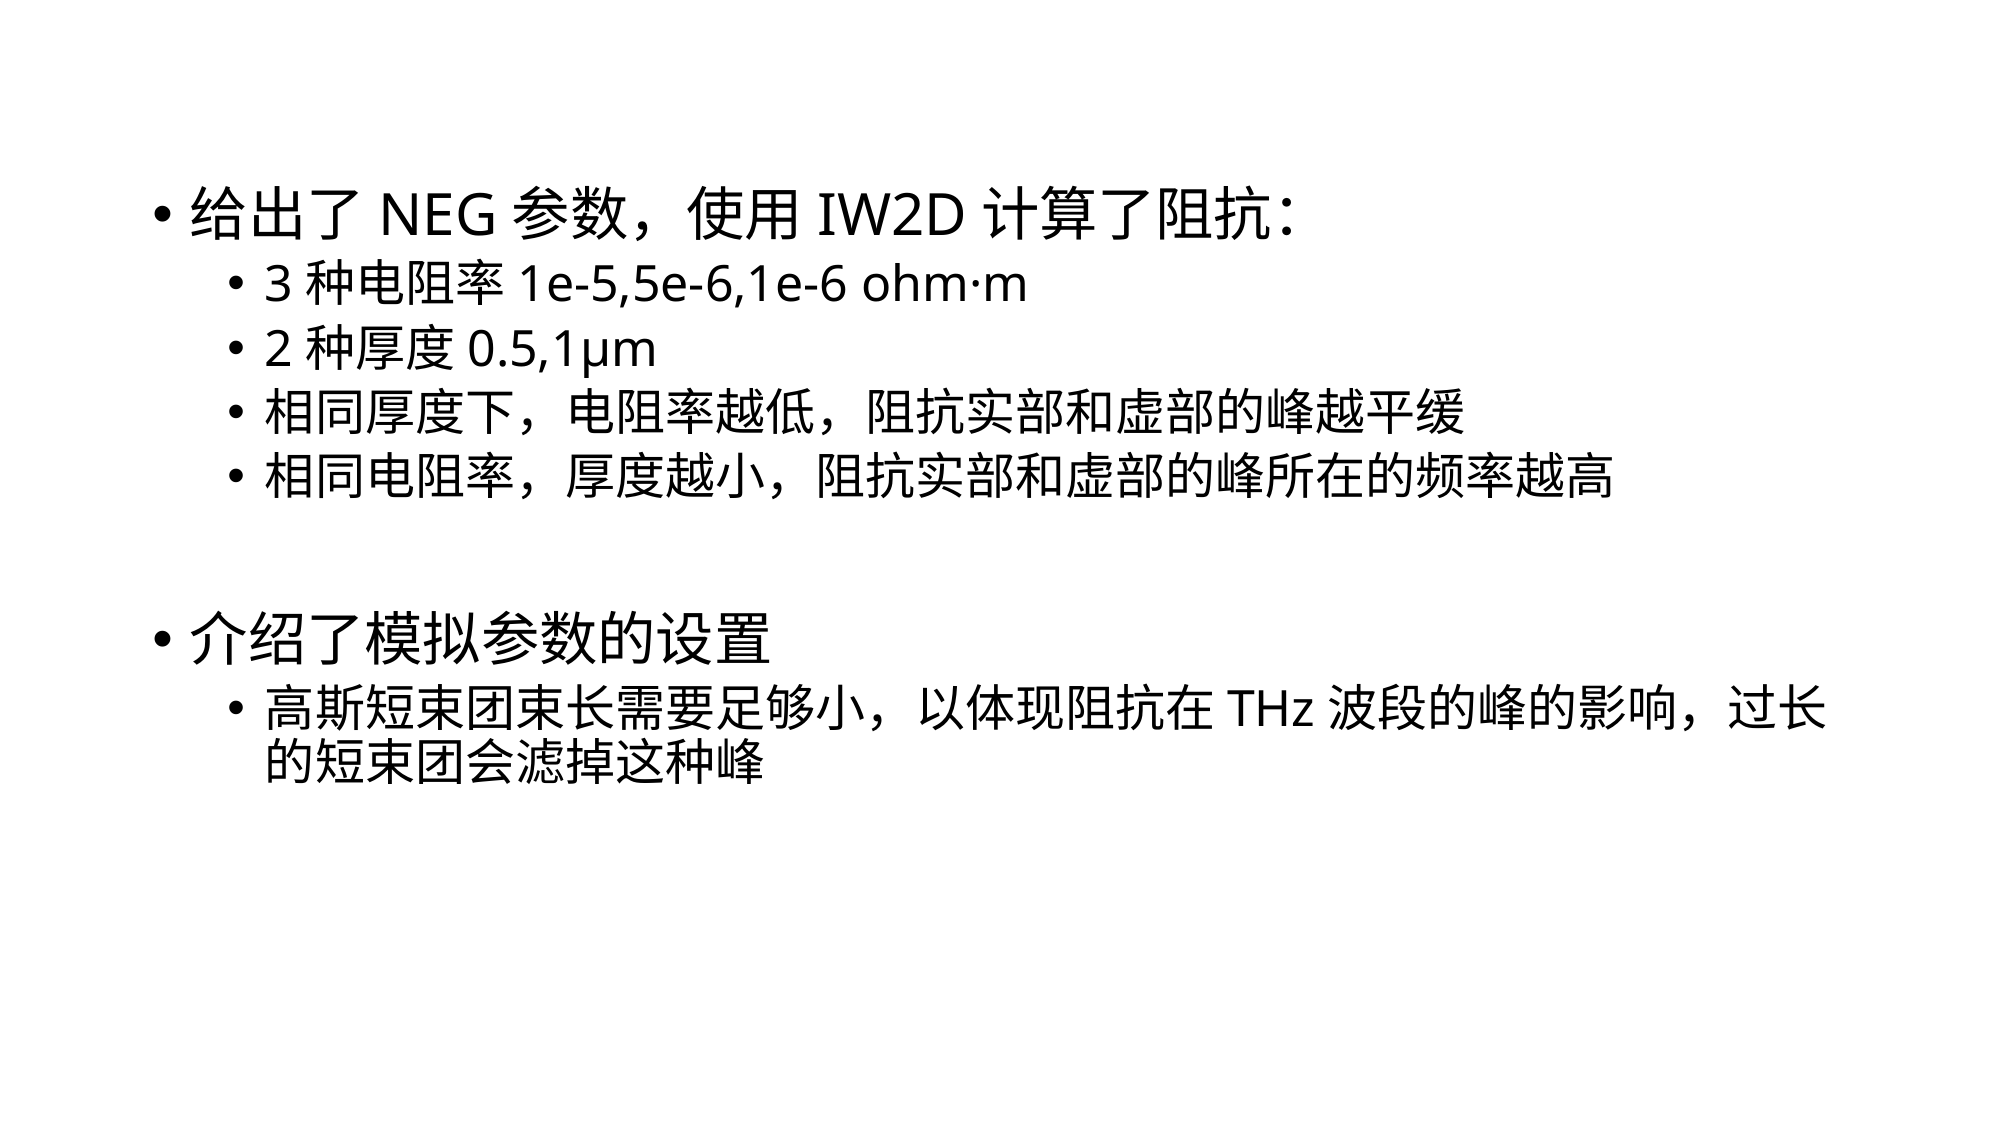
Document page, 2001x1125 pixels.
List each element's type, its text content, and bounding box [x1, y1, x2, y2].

list 给出了NEG参数，使用IW2D计算了阻抗： 3种电阻率1e-5,5e-6,1e-6 ohm·m 2种厚度0.5,1μm 相同厚度下，电阻率越低，阻抗实部和虚部的峰越平缓 相同电阻率，厚度越小，阻抗实部和虚部的峰所在的频率越高 介绍了模拟参数的设置 高斯短束团束长需要足够小，以体现阻抗在THz波段的峰的影响，过长的短束团会滤掉这种峰 [137, 86, 1863, 1014]
